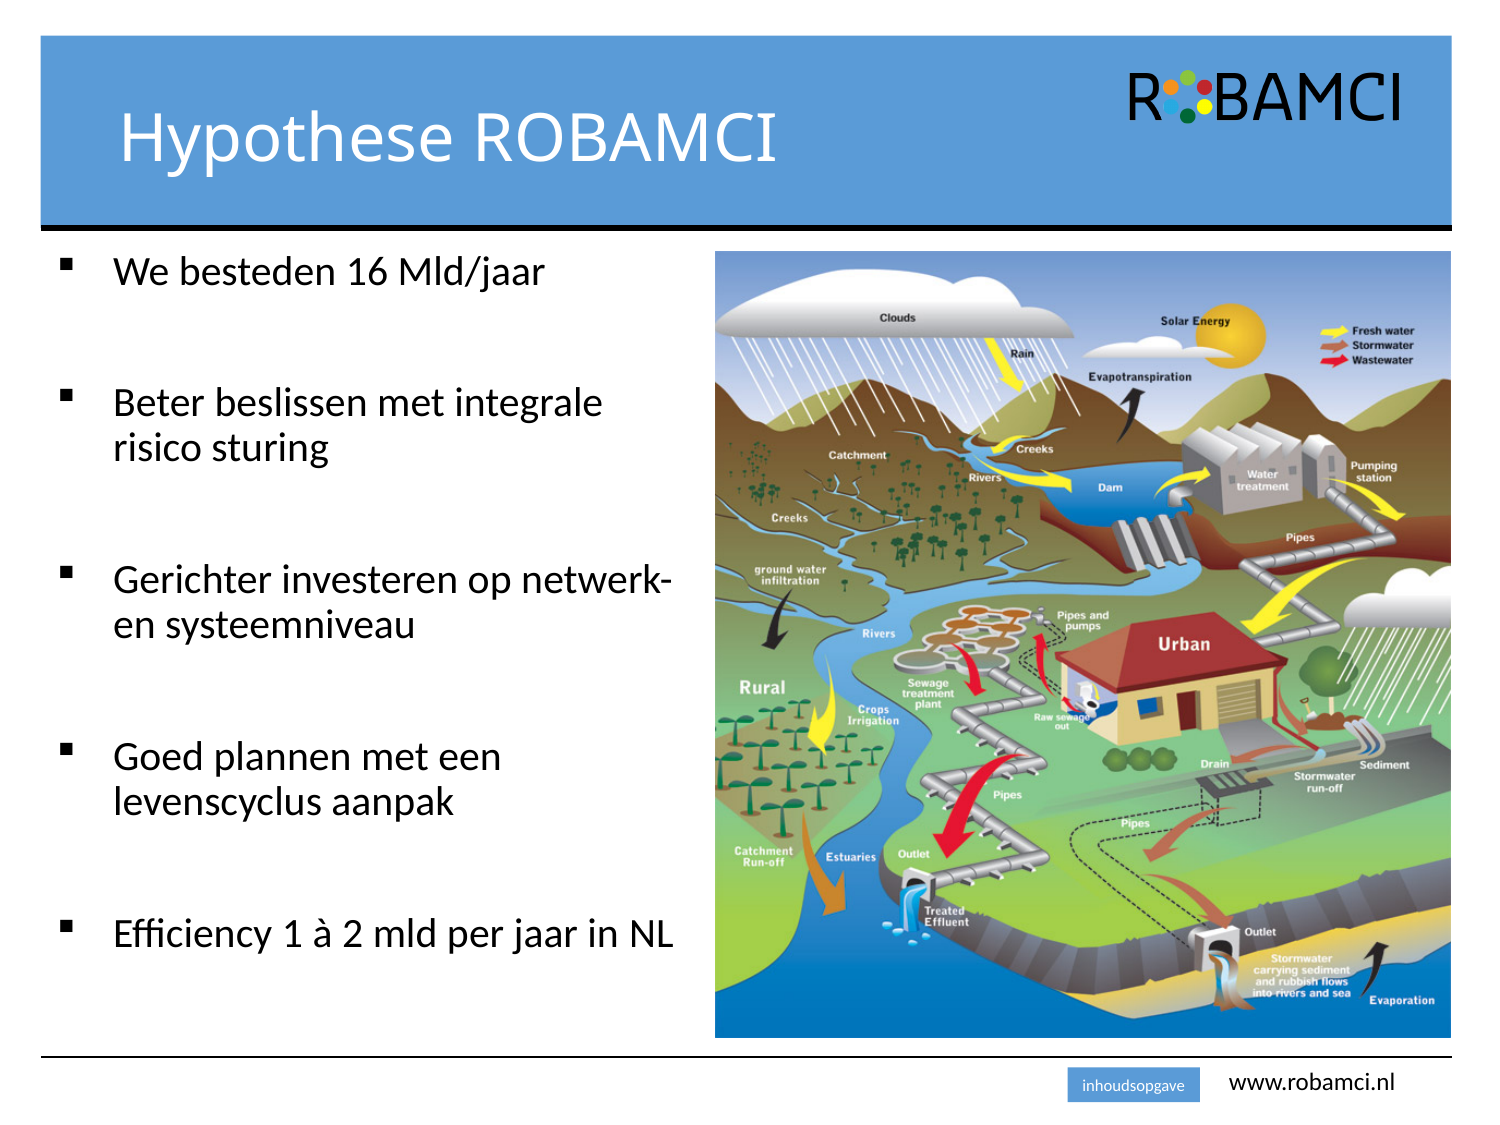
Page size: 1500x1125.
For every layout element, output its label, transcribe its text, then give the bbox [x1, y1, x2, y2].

list We besteden 16 Mld/jaar Beter beslissen met integrale risico sturing Gerichter investeren op netwerk- en systeemniveau Goed plannen met een levenscyclus aanpak Efficiency 1 à 2 mld per jaar in NL [41, 241, 716, 1023]
picture [715, 251, 1451, 1038]
picture [1122, 62, 1410, 131]
title Hypothese ROBAMCI [103, 59, 1122, 220]
